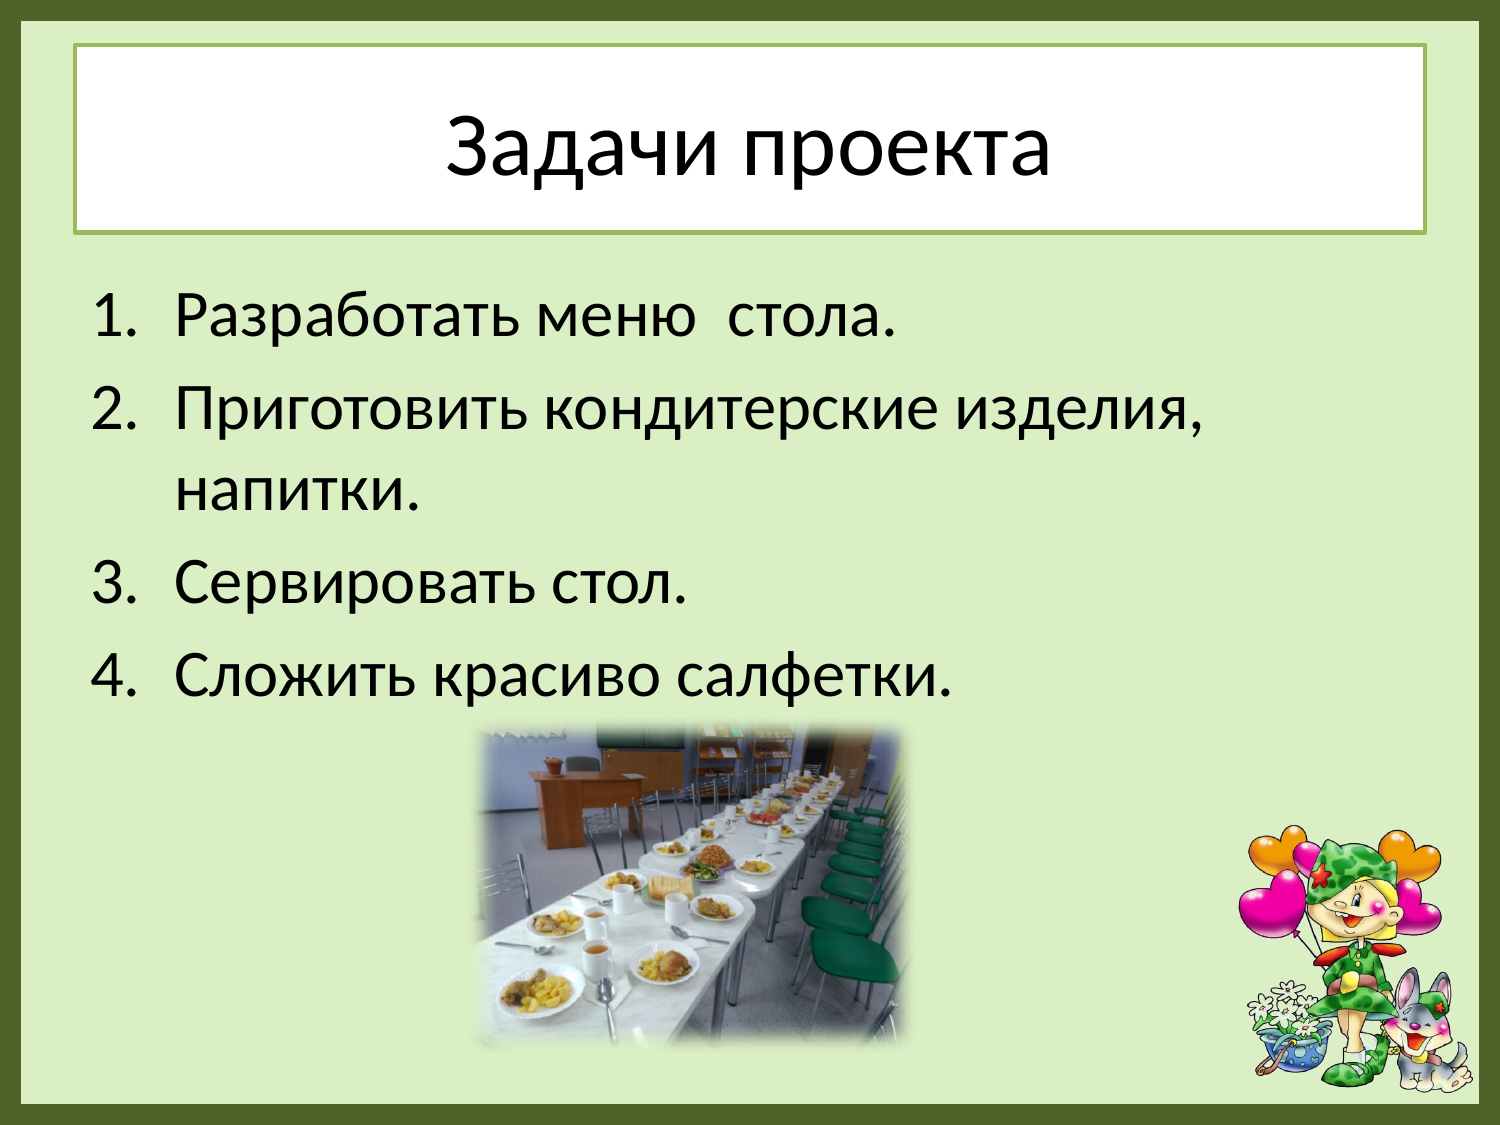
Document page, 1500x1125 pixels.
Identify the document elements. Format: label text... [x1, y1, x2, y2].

picture [466, 715, 918, 1055]
picture [1234, 819, 1476, 1098]
list Разработать меню стола. Приготовить кондитерские изделия, напитки. Сервировать стол. Сложить красиво салфетки. [75, 262, 1425, 1005]
title Задачи проекта [73, 43, 1427, 235]
